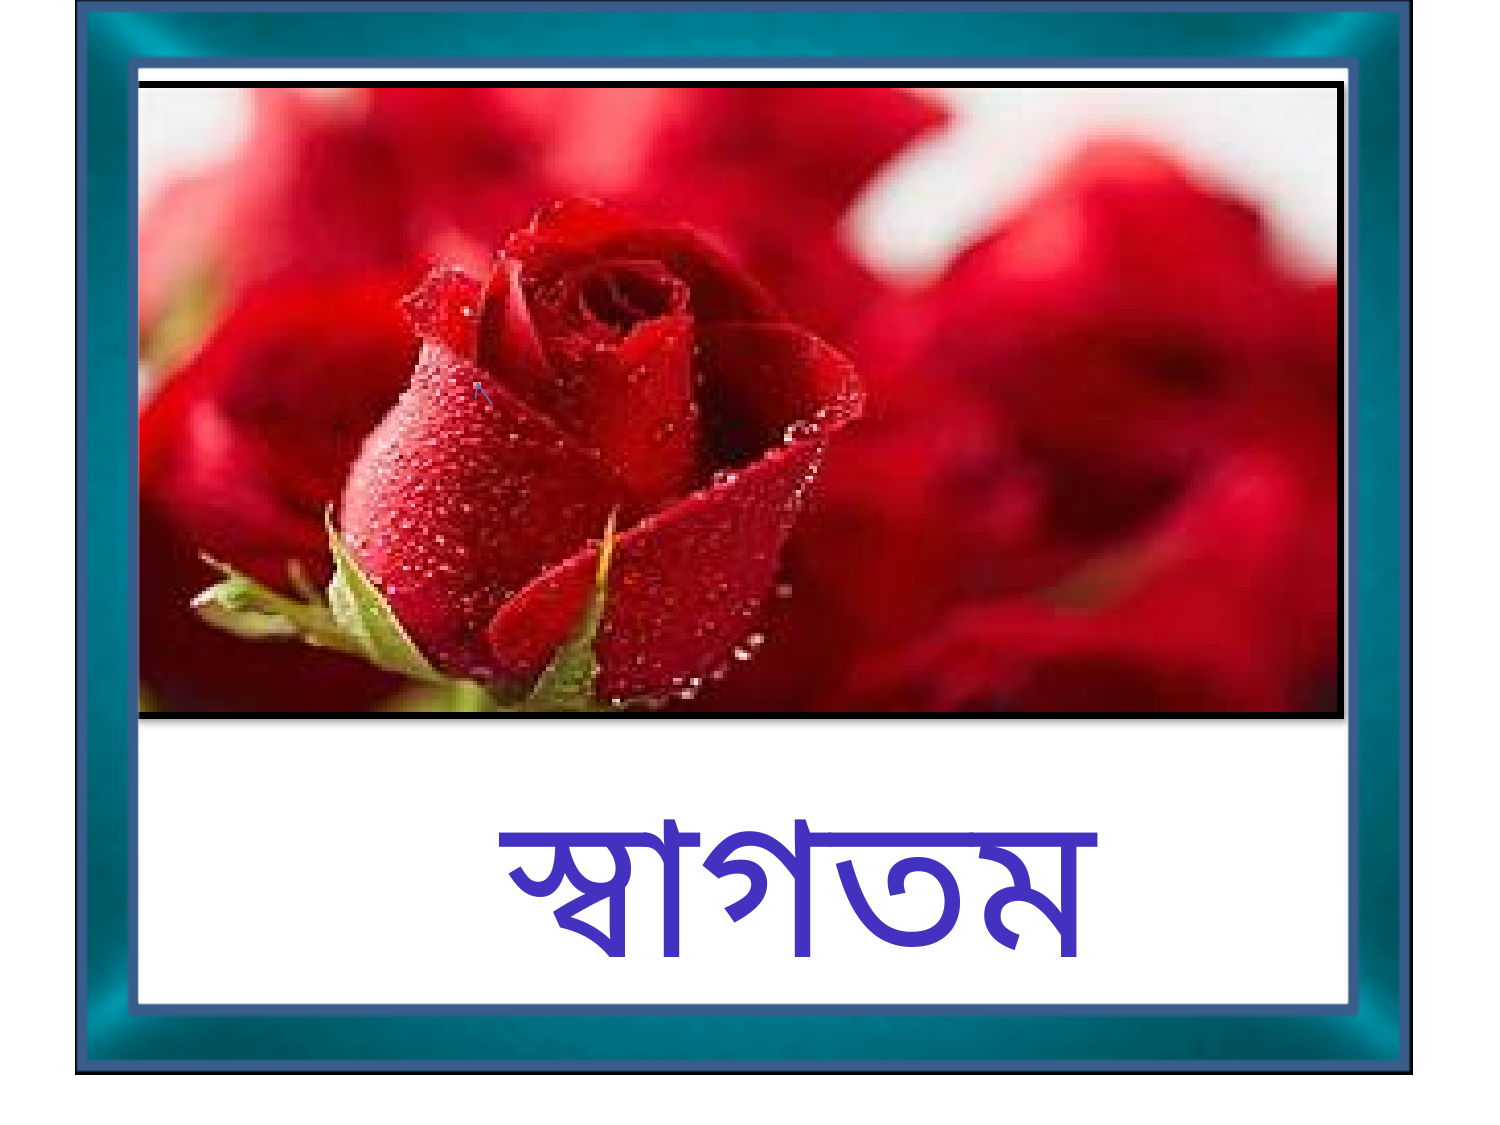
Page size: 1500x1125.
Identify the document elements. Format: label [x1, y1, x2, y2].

picture [74, 0, 1413, 1076]
